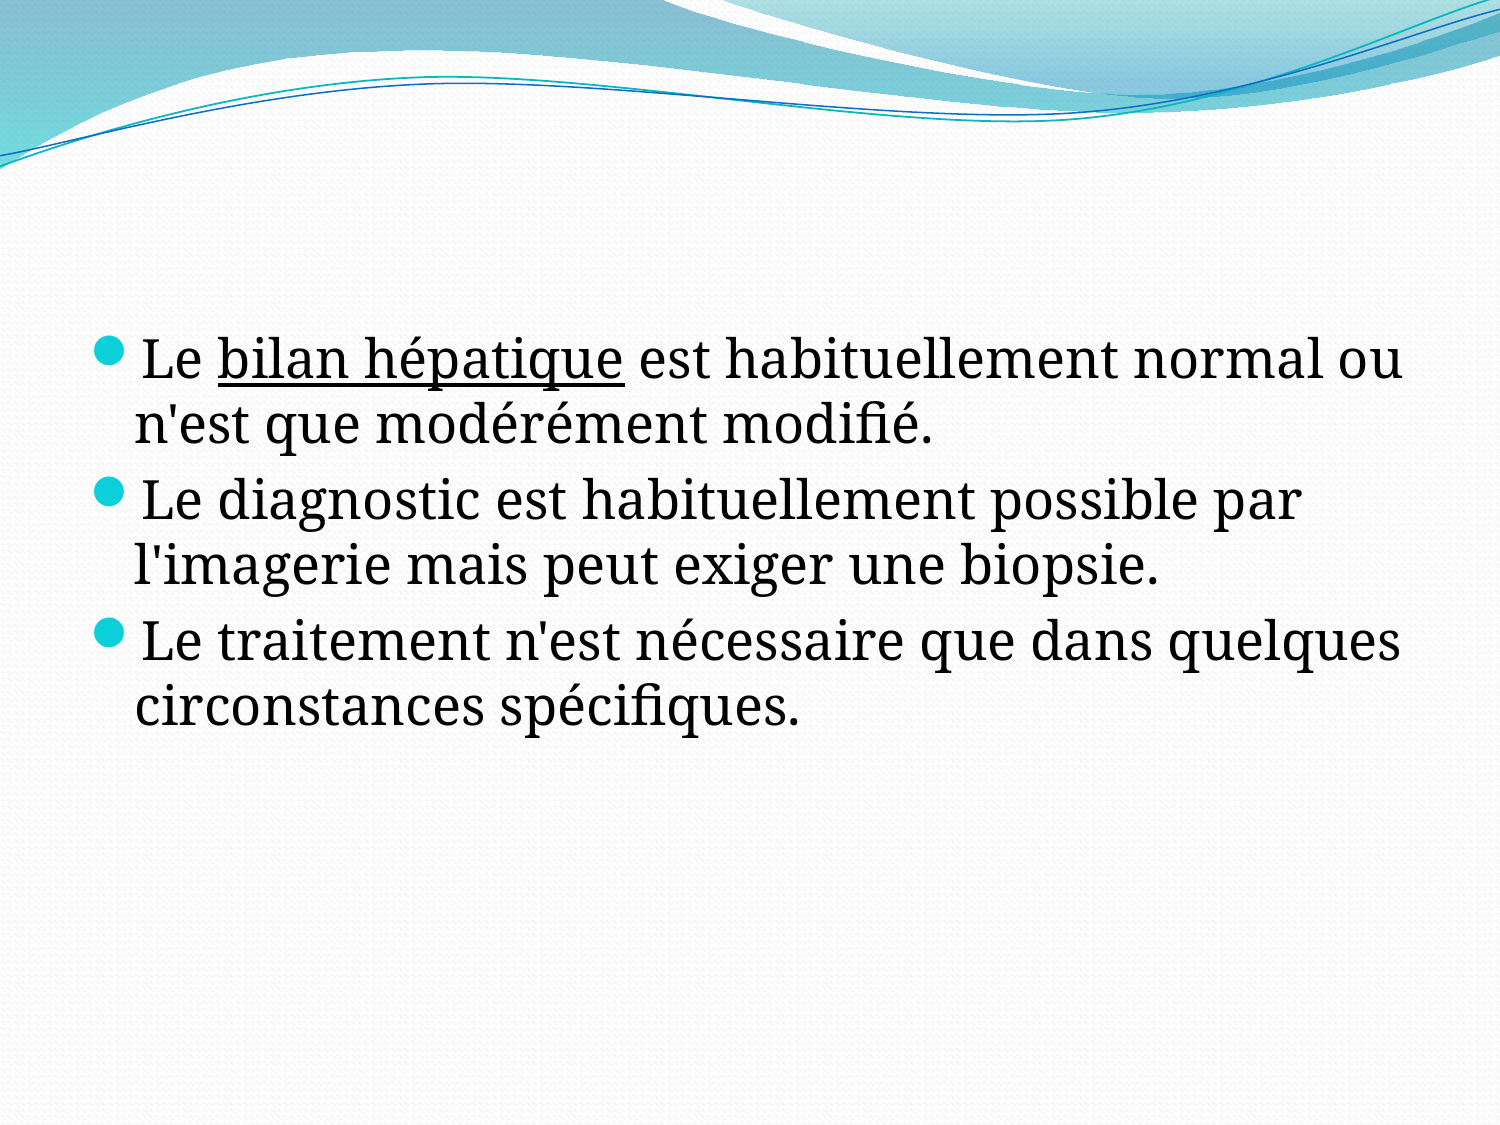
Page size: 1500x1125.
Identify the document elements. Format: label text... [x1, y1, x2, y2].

list Le bilan hépatique est habituellement normal ou n'est que modérément modifié. Le diagnostic est habituellement possible par l'imagerie mais peut exiger une biopsie. Le traitement n'est nécessaire que dans quelques circonstances spécifiques. [75, 317, 1425, 1038]
